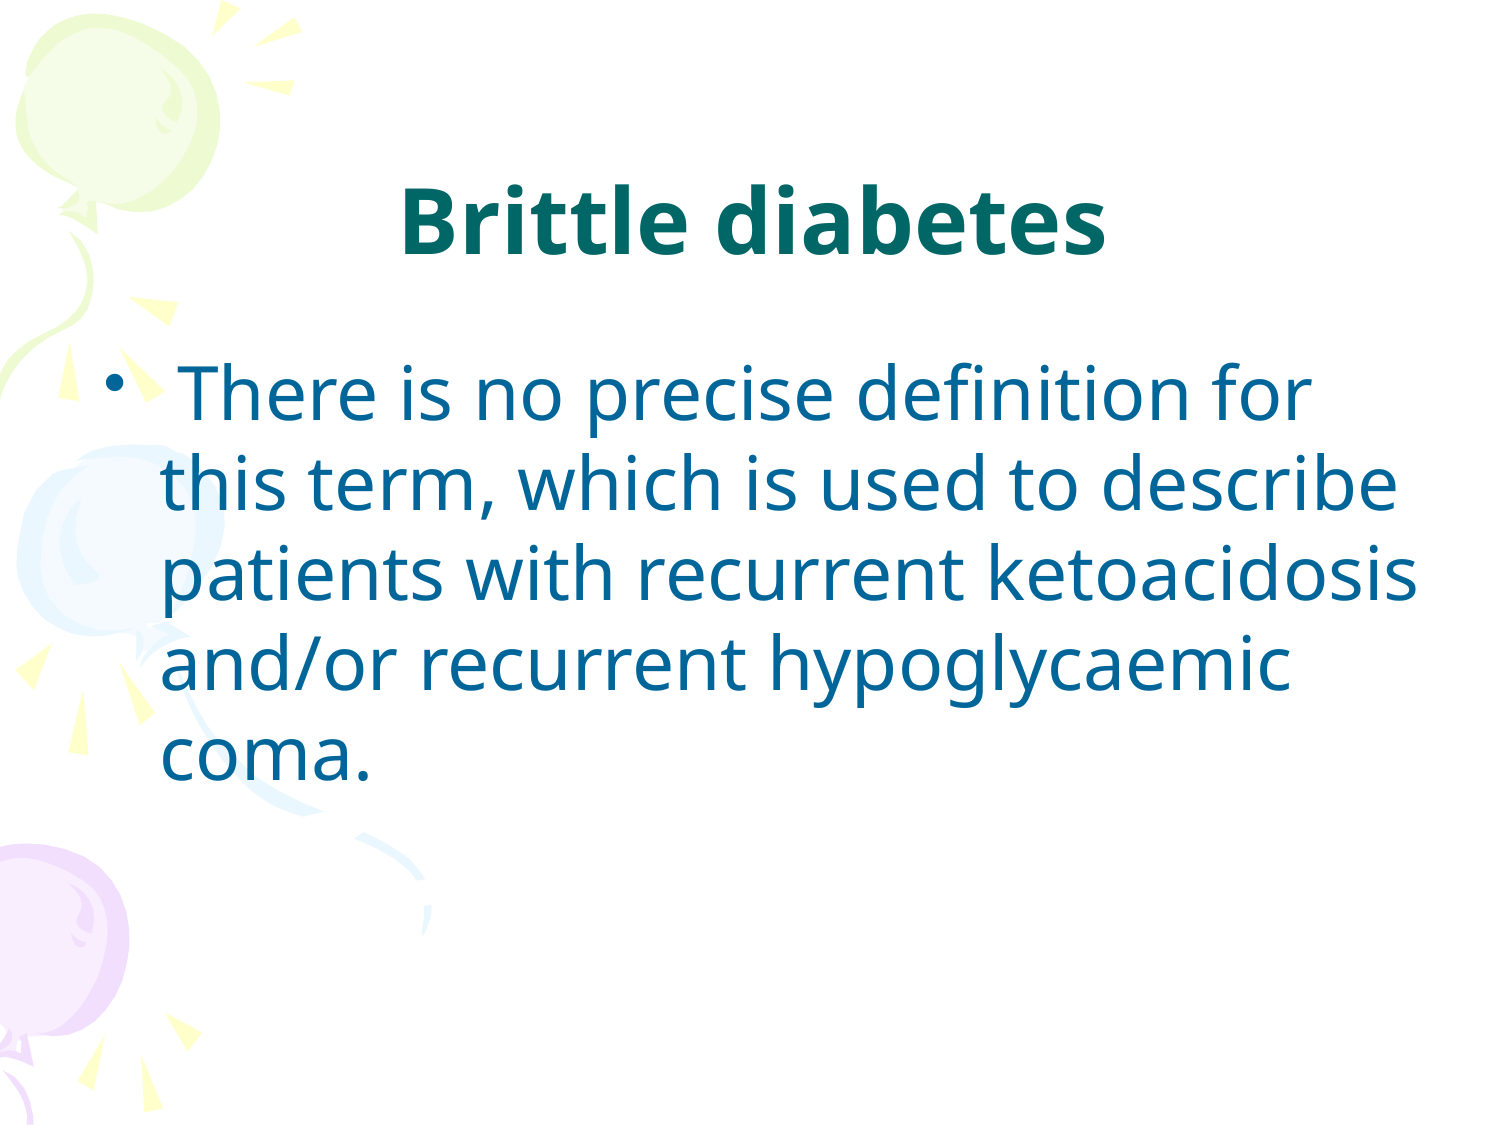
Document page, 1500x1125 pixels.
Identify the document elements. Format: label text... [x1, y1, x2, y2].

title Brittle diabetes [76, 66, 1430, 283]
list There is no precise definition for this term, which is used to describe patients with recurrent ketoacidosis and/or recurrent hypoglycaemic coma. [88, 337, 1439, 1070]
